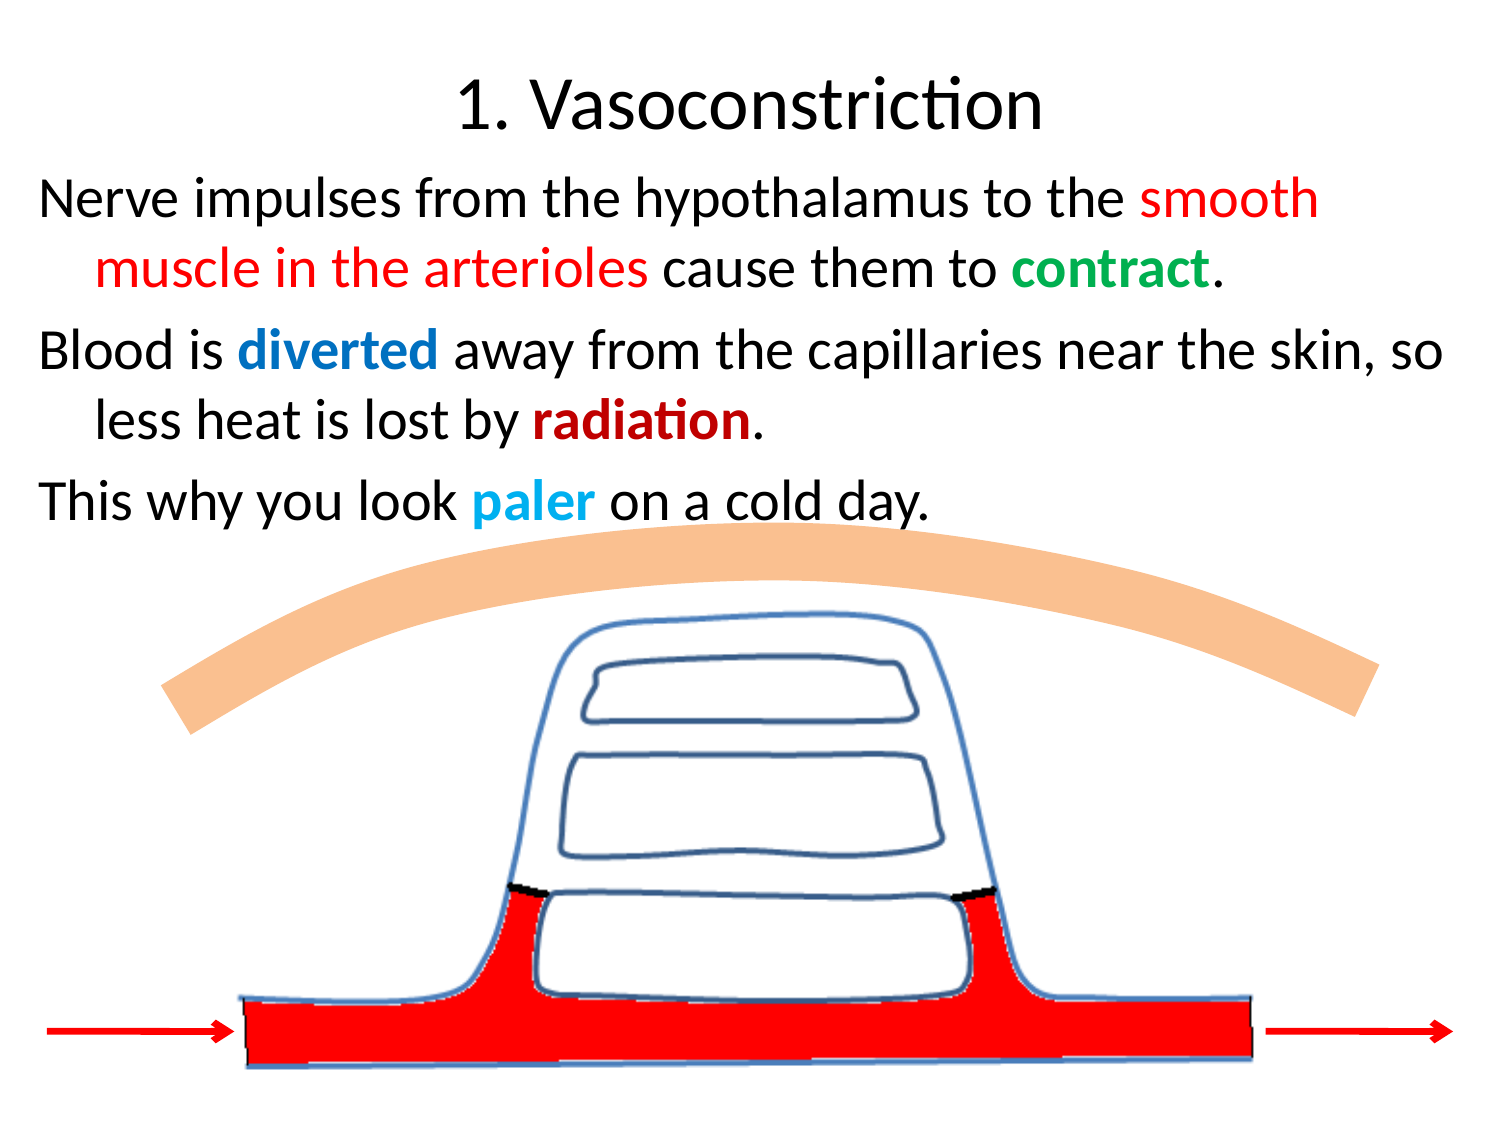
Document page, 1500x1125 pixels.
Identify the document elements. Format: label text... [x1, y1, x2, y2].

text_box 1. Vasoconstriction [74, 45, 1425, 152]
picture [222, 597, 1274, 1094]
text_box Nerve impulses from the hypothalamus to the smooth muscle in the arterioles cause them to contract. Blood is diverted away from the capillaries near the skin, so less heat is lost by radiation. This why you look paler on a cold day. [23, 152, 1477, 1115]
